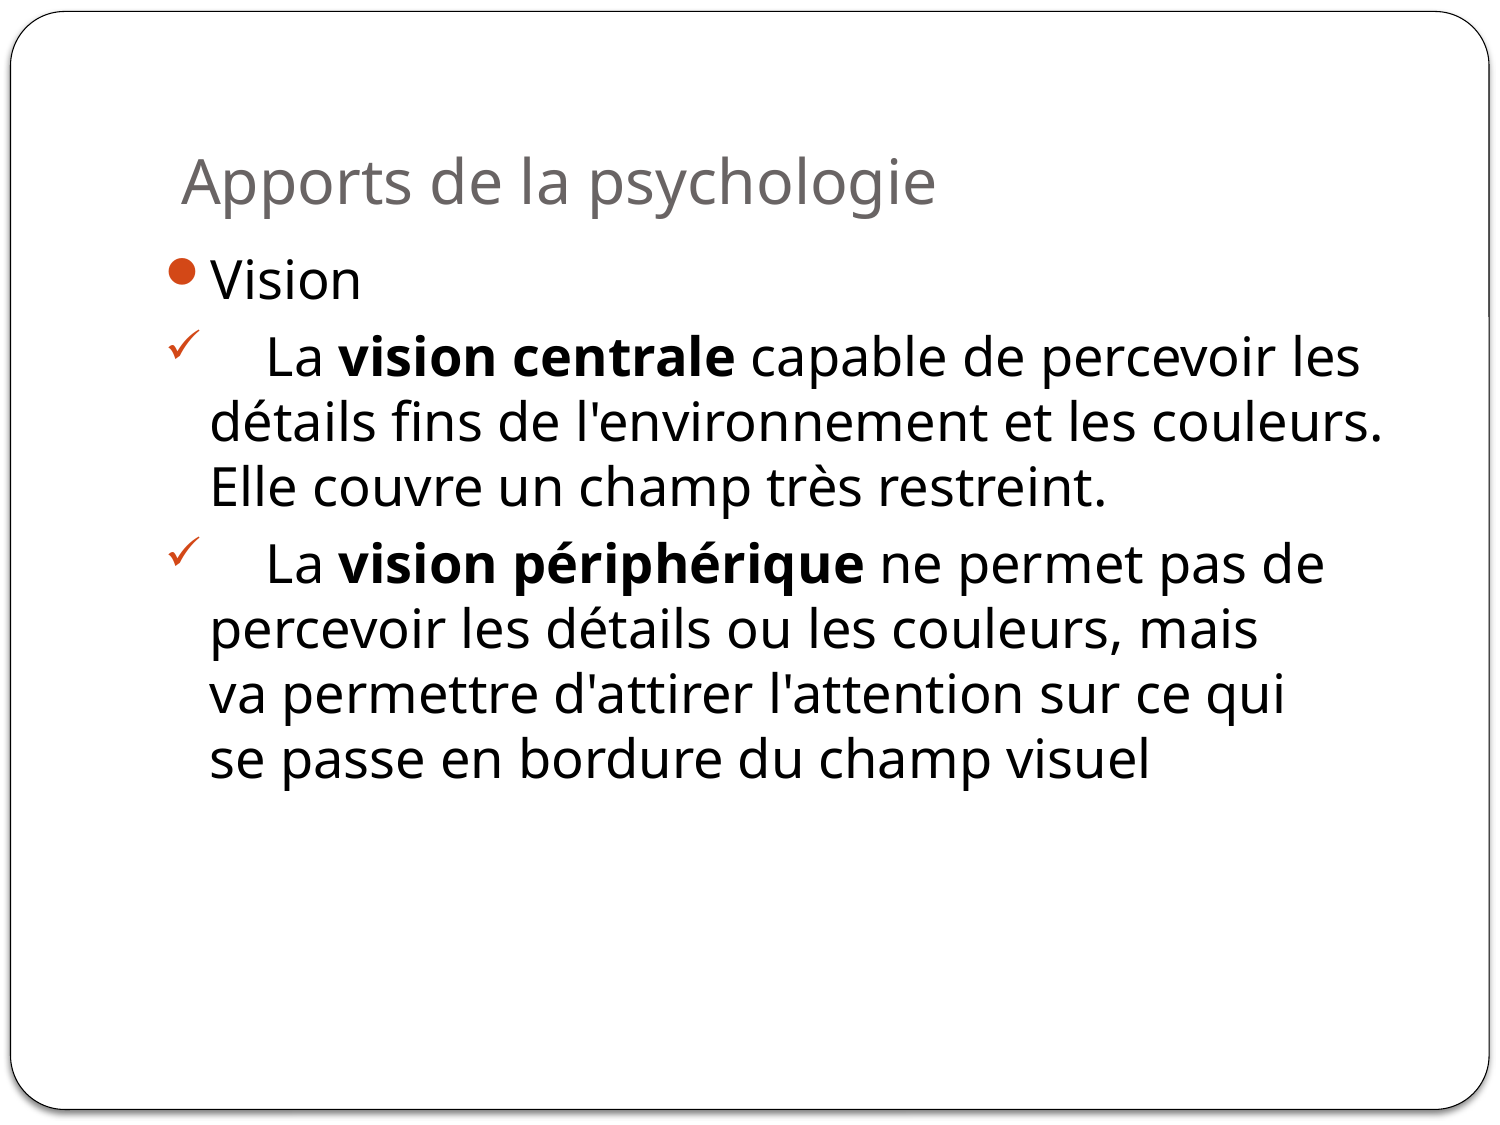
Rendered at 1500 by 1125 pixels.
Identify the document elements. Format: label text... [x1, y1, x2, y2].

title Apports de la psychologie [150, 45, 1425, 233]
list Vision La vision centrale capable de percevoir les détails fins de l'environnement et les couleurs. Elle couvre un champ très restreint. La vision périphérique ne permet pas de percevoir les détails ou les couleurs, mais va permettre d'attirer l'attention sur ce qui se passe en bordure du champ visuel [150, 237, 1425, 988]
